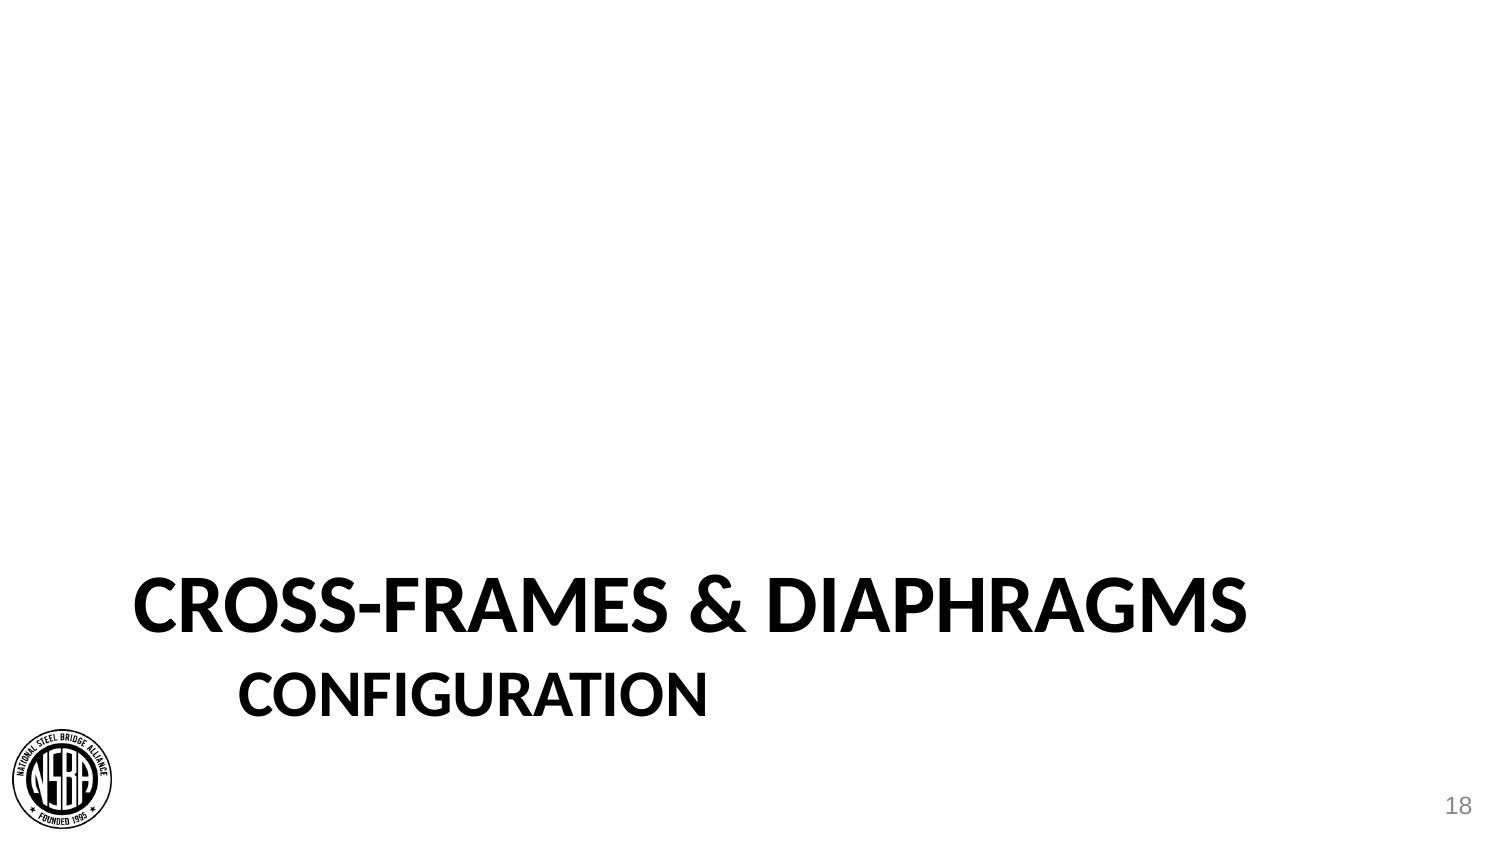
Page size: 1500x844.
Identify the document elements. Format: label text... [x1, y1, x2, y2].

title Cross-frames & diaphragms configuration [118, 542, 1394, 710]
slide_number 18 [1137, 782, 1488, 828]
picture [12, 729, 112, 829]
